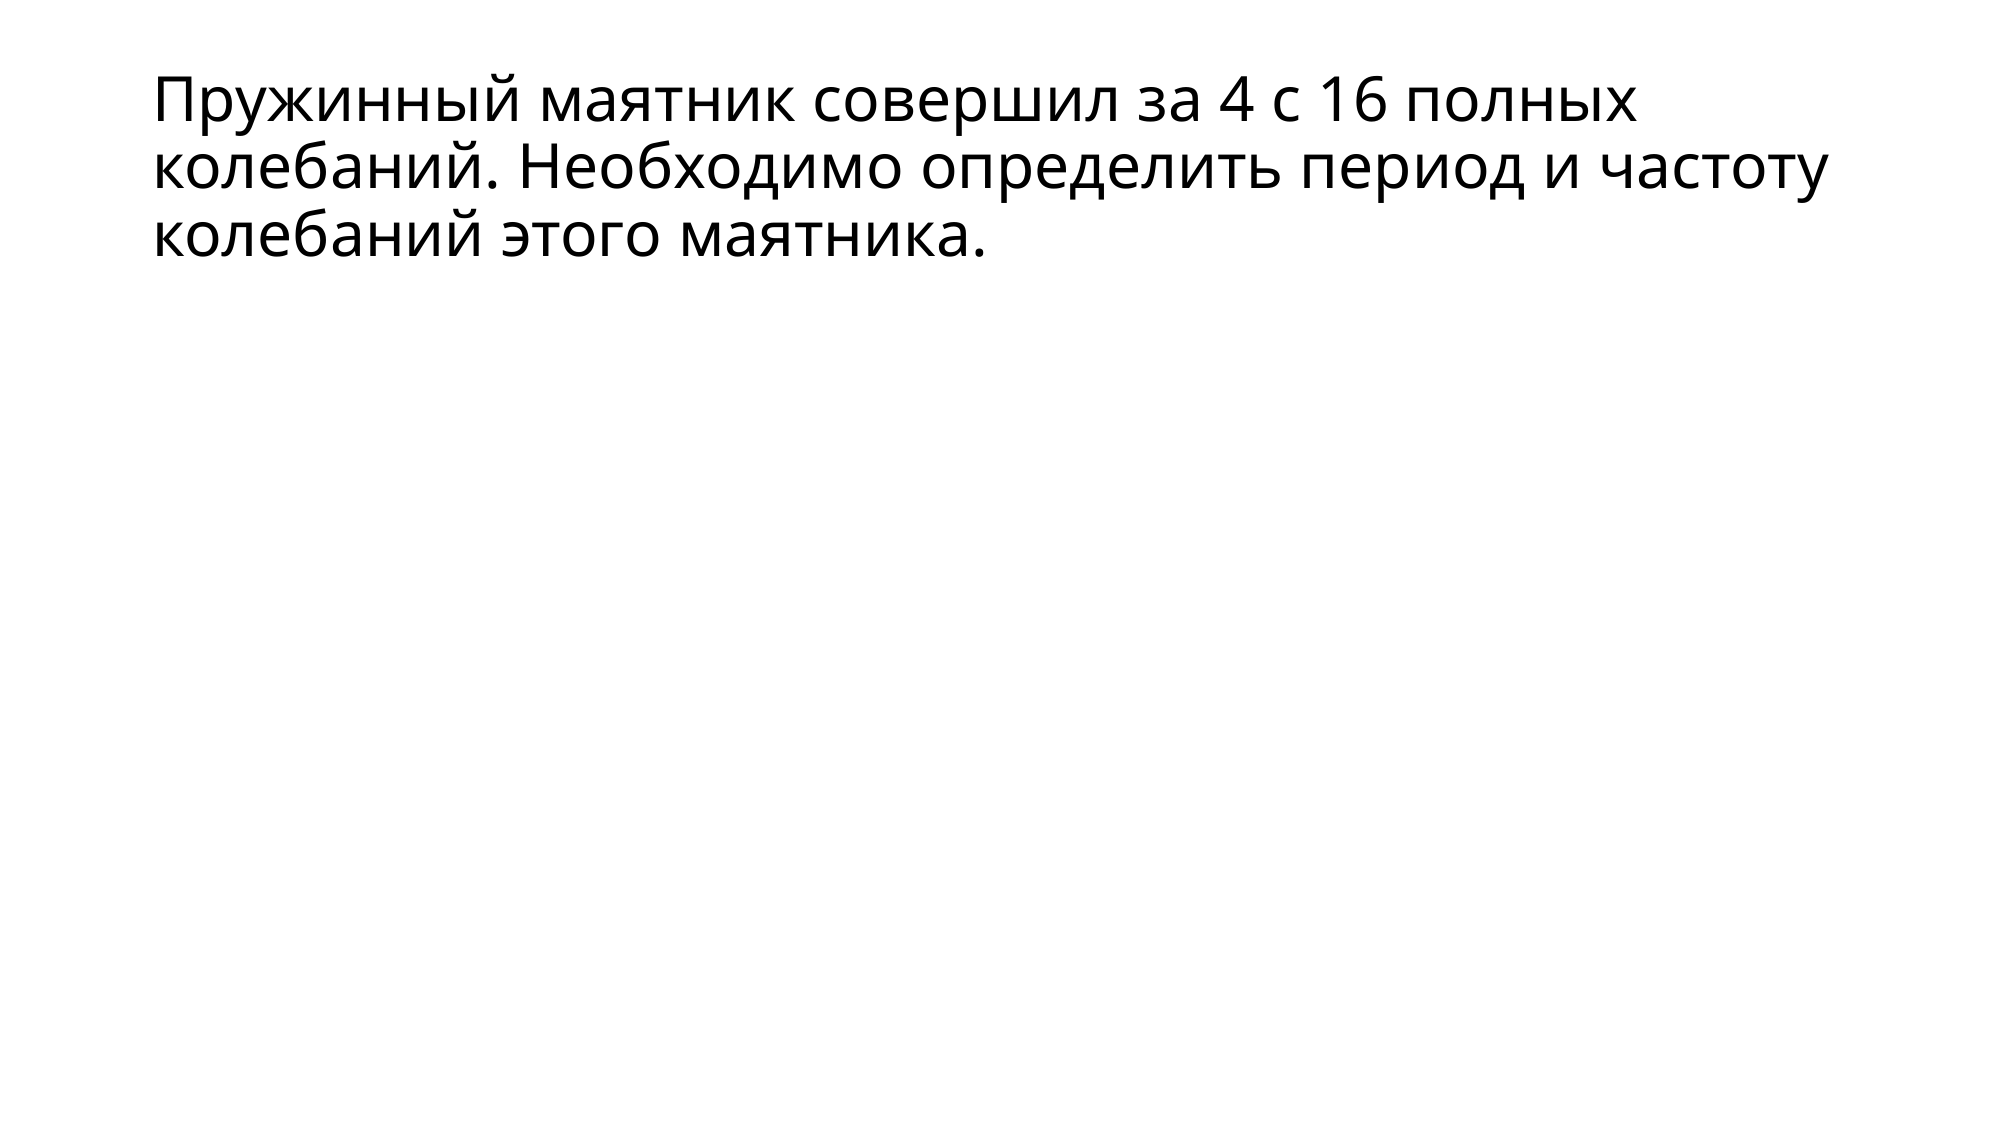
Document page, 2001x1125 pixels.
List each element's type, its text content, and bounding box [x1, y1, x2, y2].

title Пружинный маятник совершил за 4 с 16 полных колебаний. Необходимо определить период и частоту колебаний этого маятника. [137, 59, 1863, 278]
